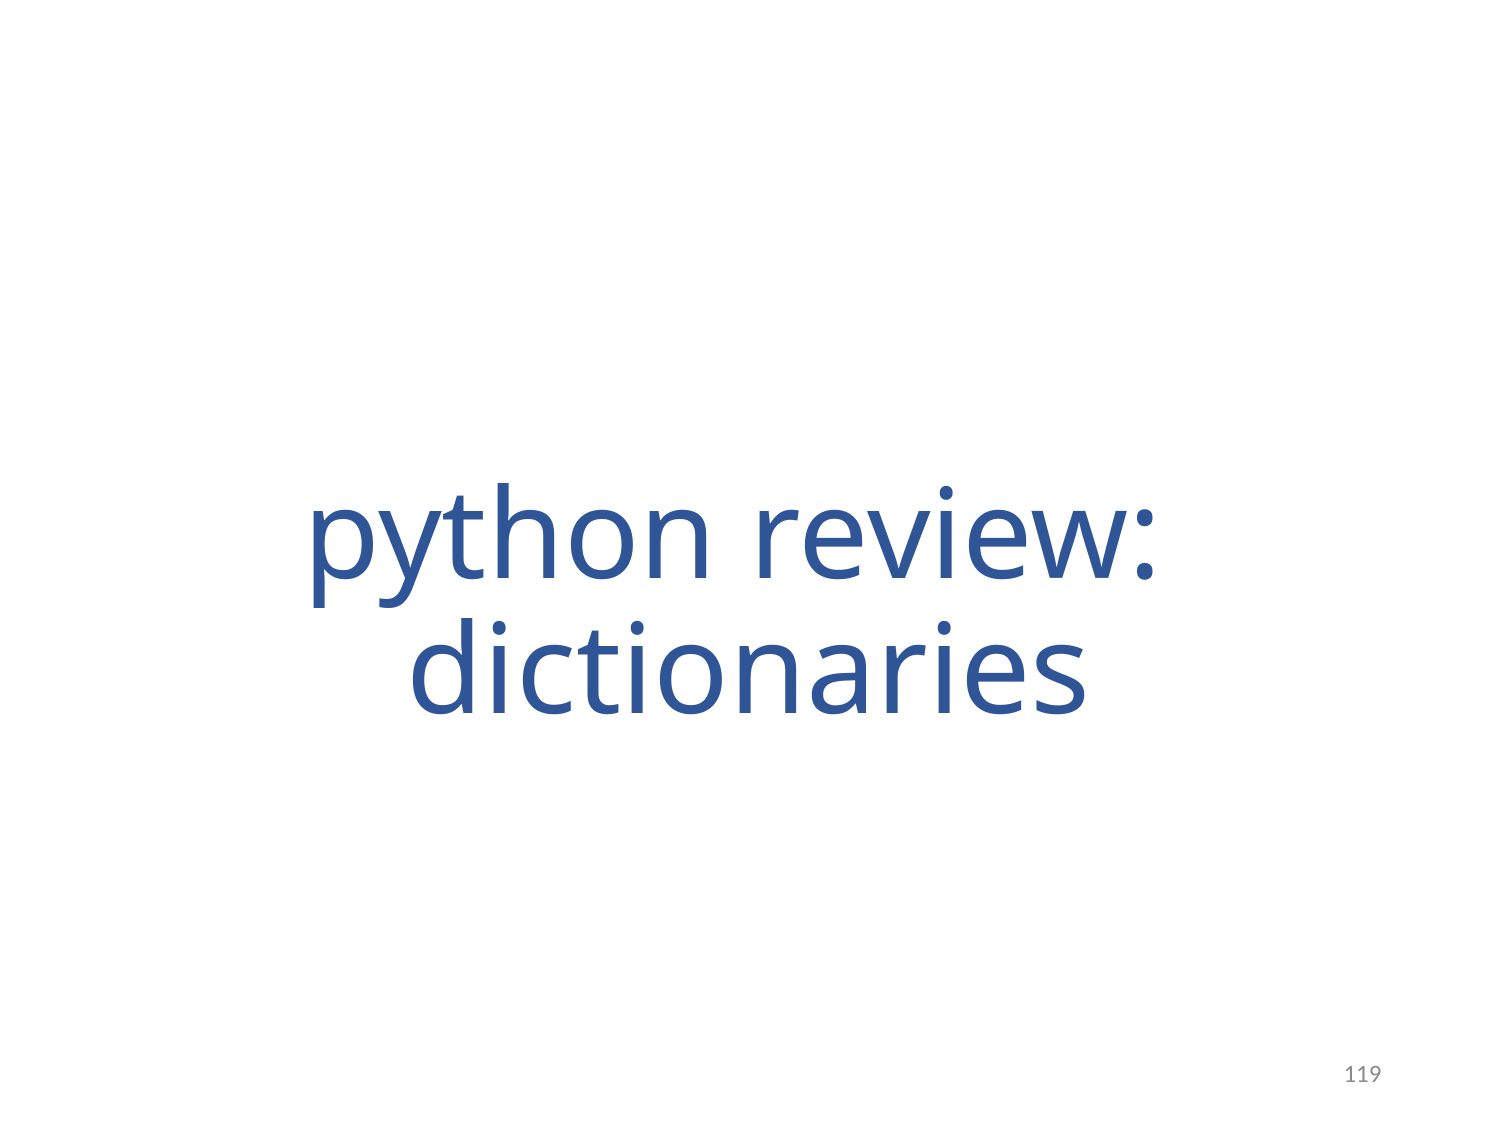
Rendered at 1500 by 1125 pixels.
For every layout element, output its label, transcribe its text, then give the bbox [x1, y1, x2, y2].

slide_number 119 [1059, 1042, 1397, 1103]
title python review: dictionaries [102, 280, 1397, 749]
